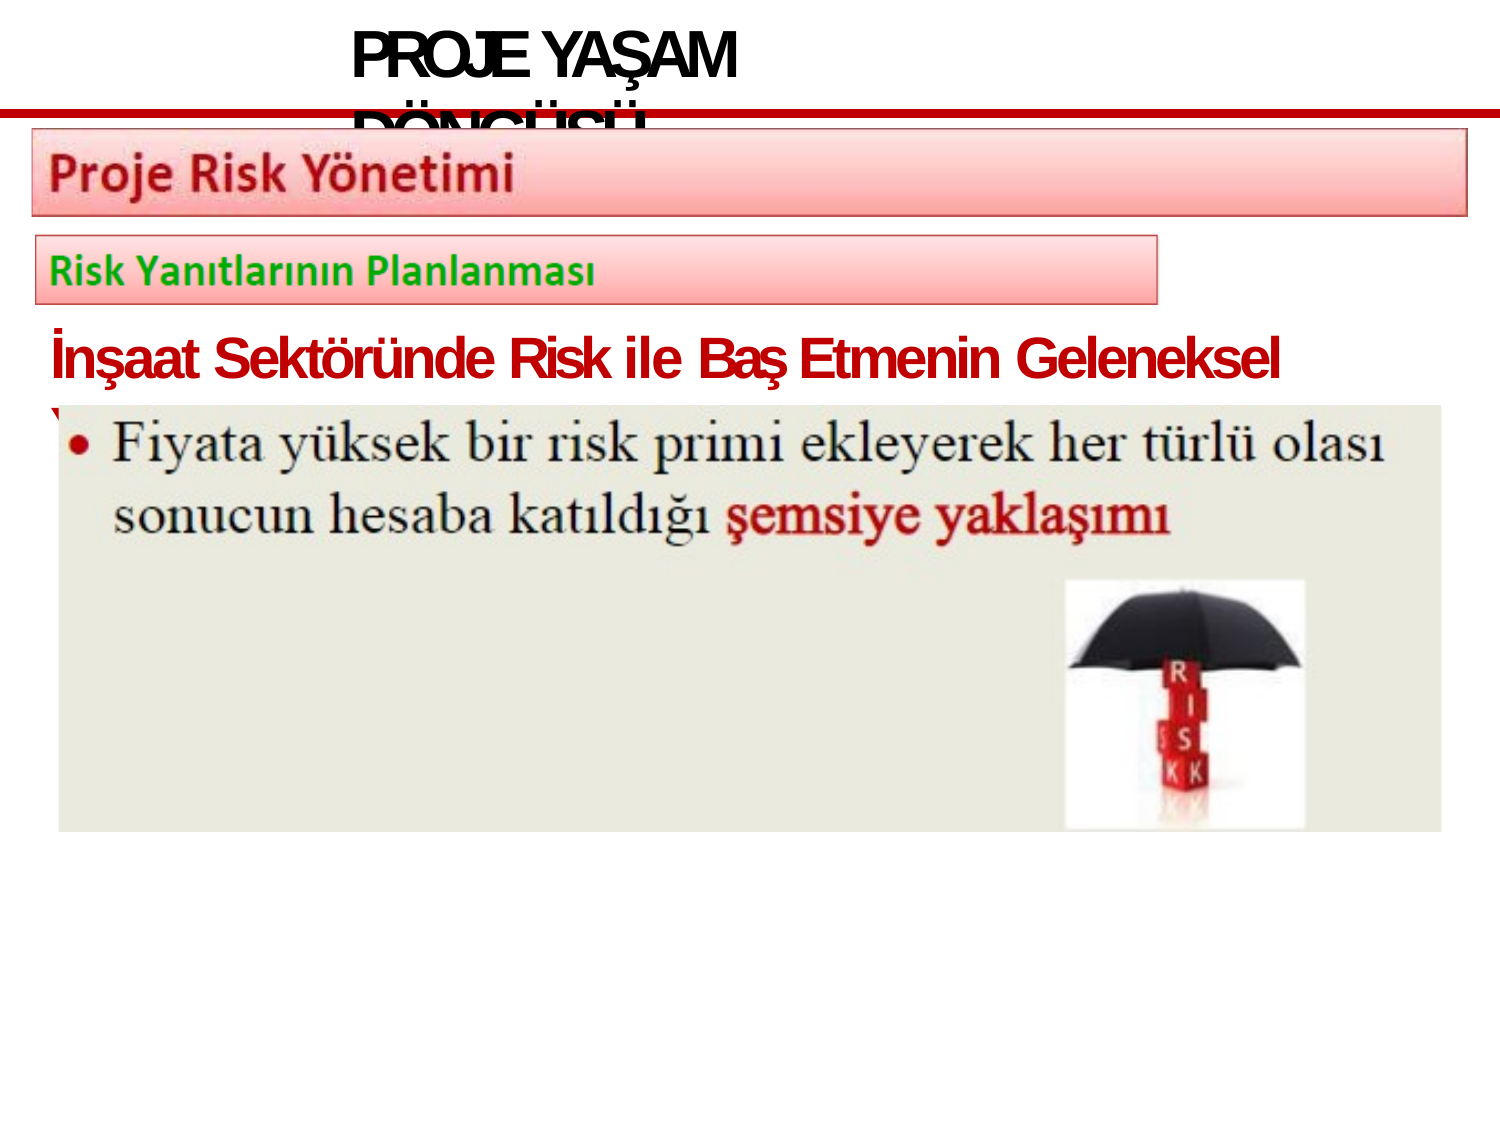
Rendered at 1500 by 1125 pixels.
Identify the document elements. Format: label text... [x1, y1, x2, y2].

text_box İnşaat Sektöründe Risk ile Baş Etmenin Geleneksel Yolları; [48, 318, 1448, 461]
text_box [31, 128, 1468, 217]
text_box PROJE YAŞAM DÖNGÜSÜ [348, 8, 1045, 128]
text_box [58, 405, 1442, 832]
text_box [35, 232, 1161, 305]
